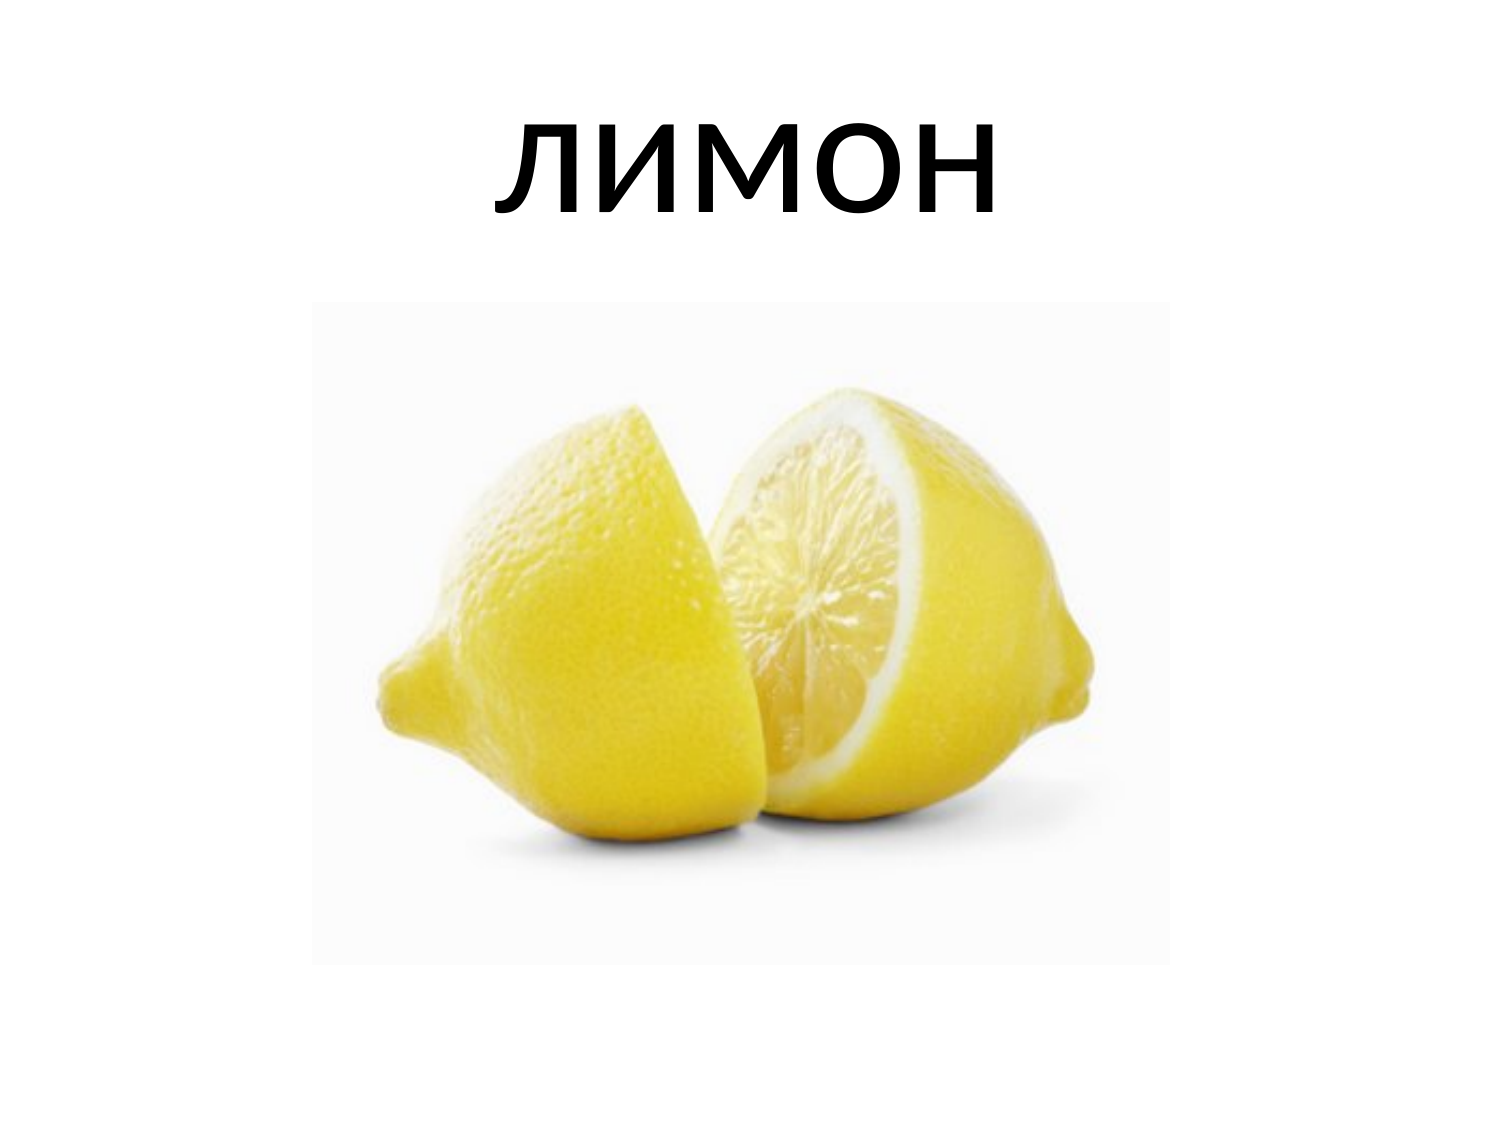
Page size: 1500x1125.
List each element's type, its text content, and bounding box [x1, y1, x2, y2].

title лимон [75, 45, 1425, 233]
picture [312, 302, 1170, 965]
